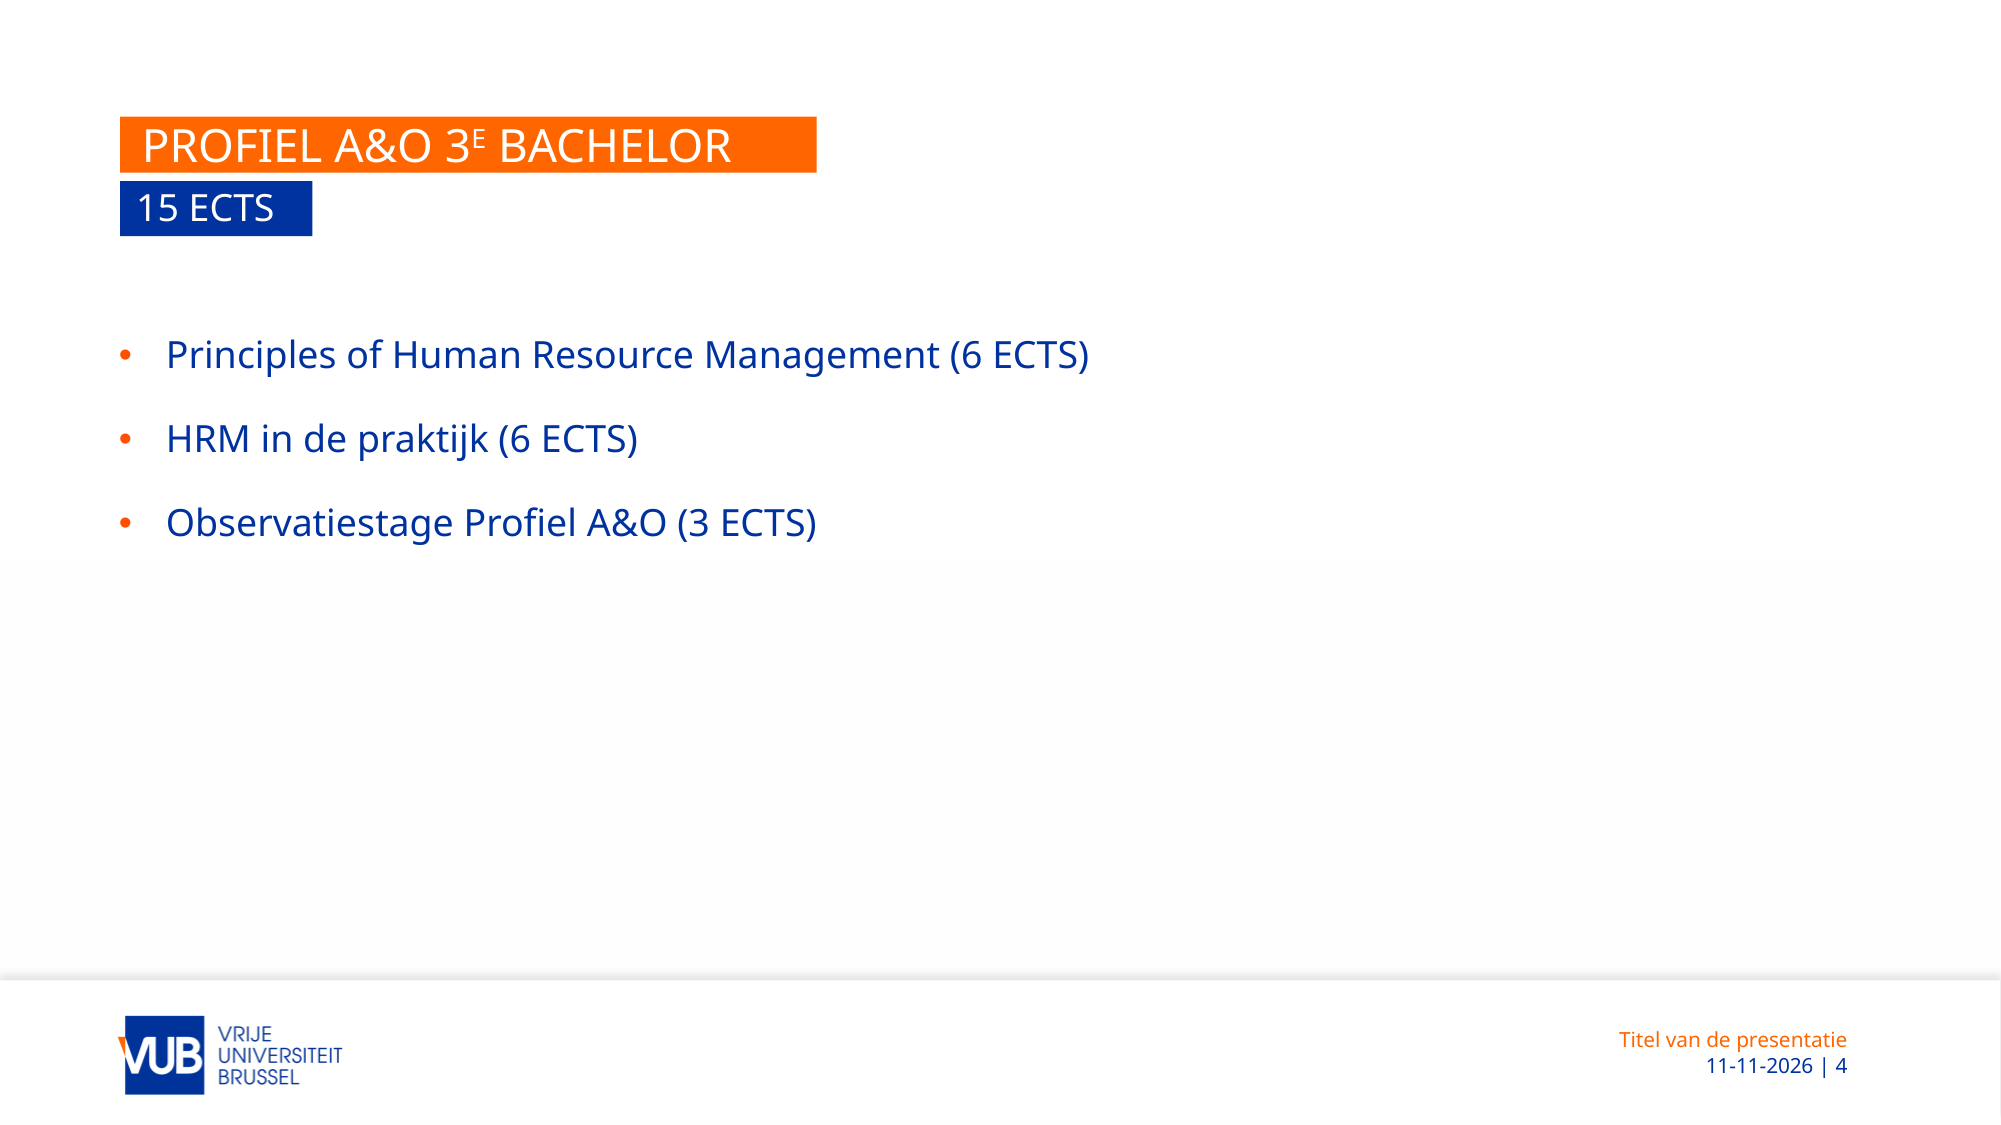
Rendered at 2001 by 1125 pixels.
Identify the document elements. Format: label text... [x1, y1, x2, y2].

footer Titel van de presentatie [1412, 1027, 1863, 1052]
subtitle 15 ECTS [120, 181, 313, 237]
list Principles of Human Resource Management (6 ECTS) HRM in de praktijk (6 ECTS) Observatiestage Profiel A&O (3 ECTS) [104, 326, 1946, 896]
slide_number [1412, 1052, 1863, 1082]
title Profiel A&O 3e bachelor [120, 116, 817, 173]
picture [110, 1000, 357, 1110]
